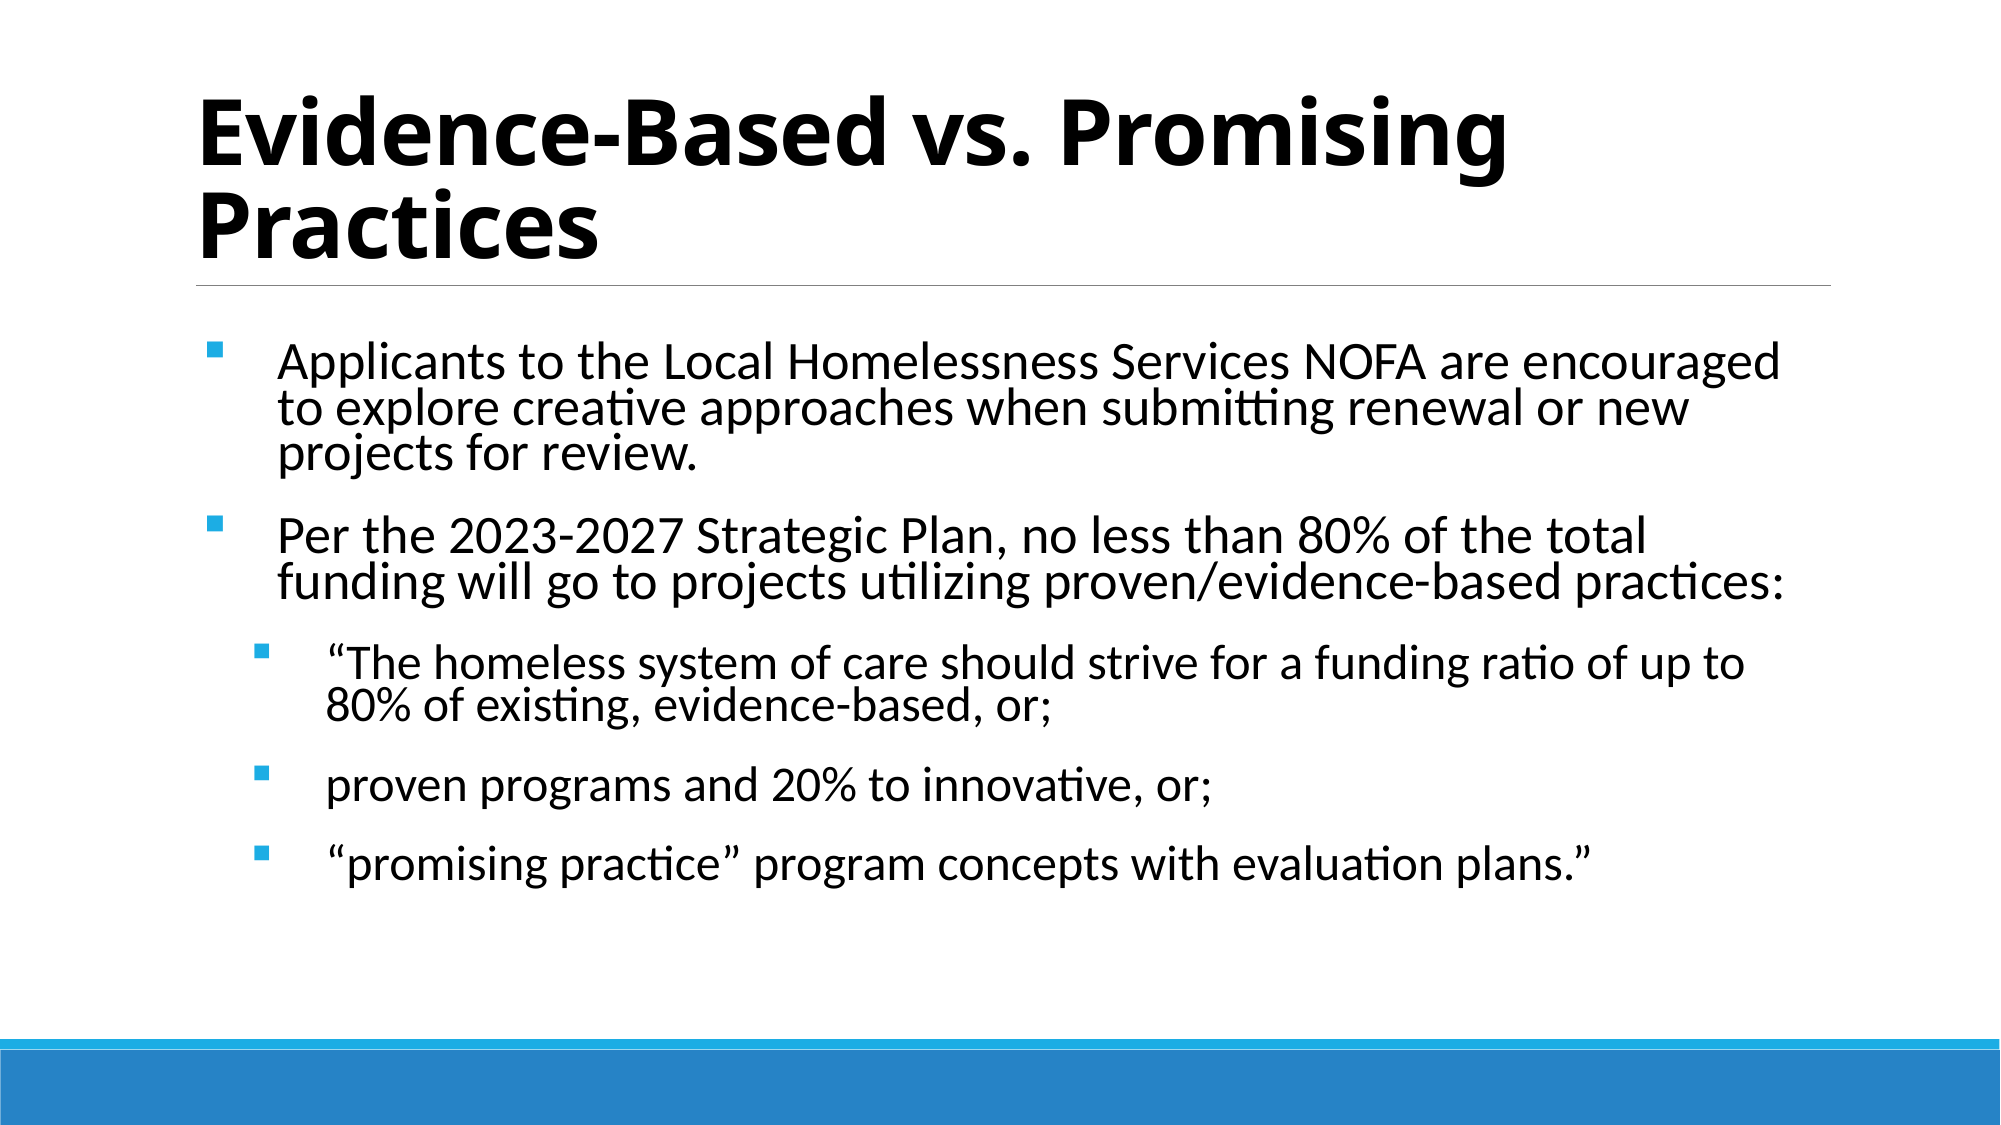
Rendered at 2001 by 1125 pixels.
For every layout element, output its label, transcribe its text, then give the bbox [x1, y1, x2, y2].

title Evidence-Based vs. Promising Practices [180, 47, 1830, 285]
list Applicants to the Local Homelessness Services NOFA are encouraged to explore creative approaches when submitting renewal or new projects for review. Per the 2023-2027 Strategic Plan, no less than 80% of the total funding will go to projects utilizing proven/evidence-based practices: “The homeless system of care should strive for a funding ratio of up to 80% of existing, evidence-based, or; proven programs and 20% to innovative, or; “promising practice” program concepts with evaluation plans.” [180, 335, 1830, 946]
